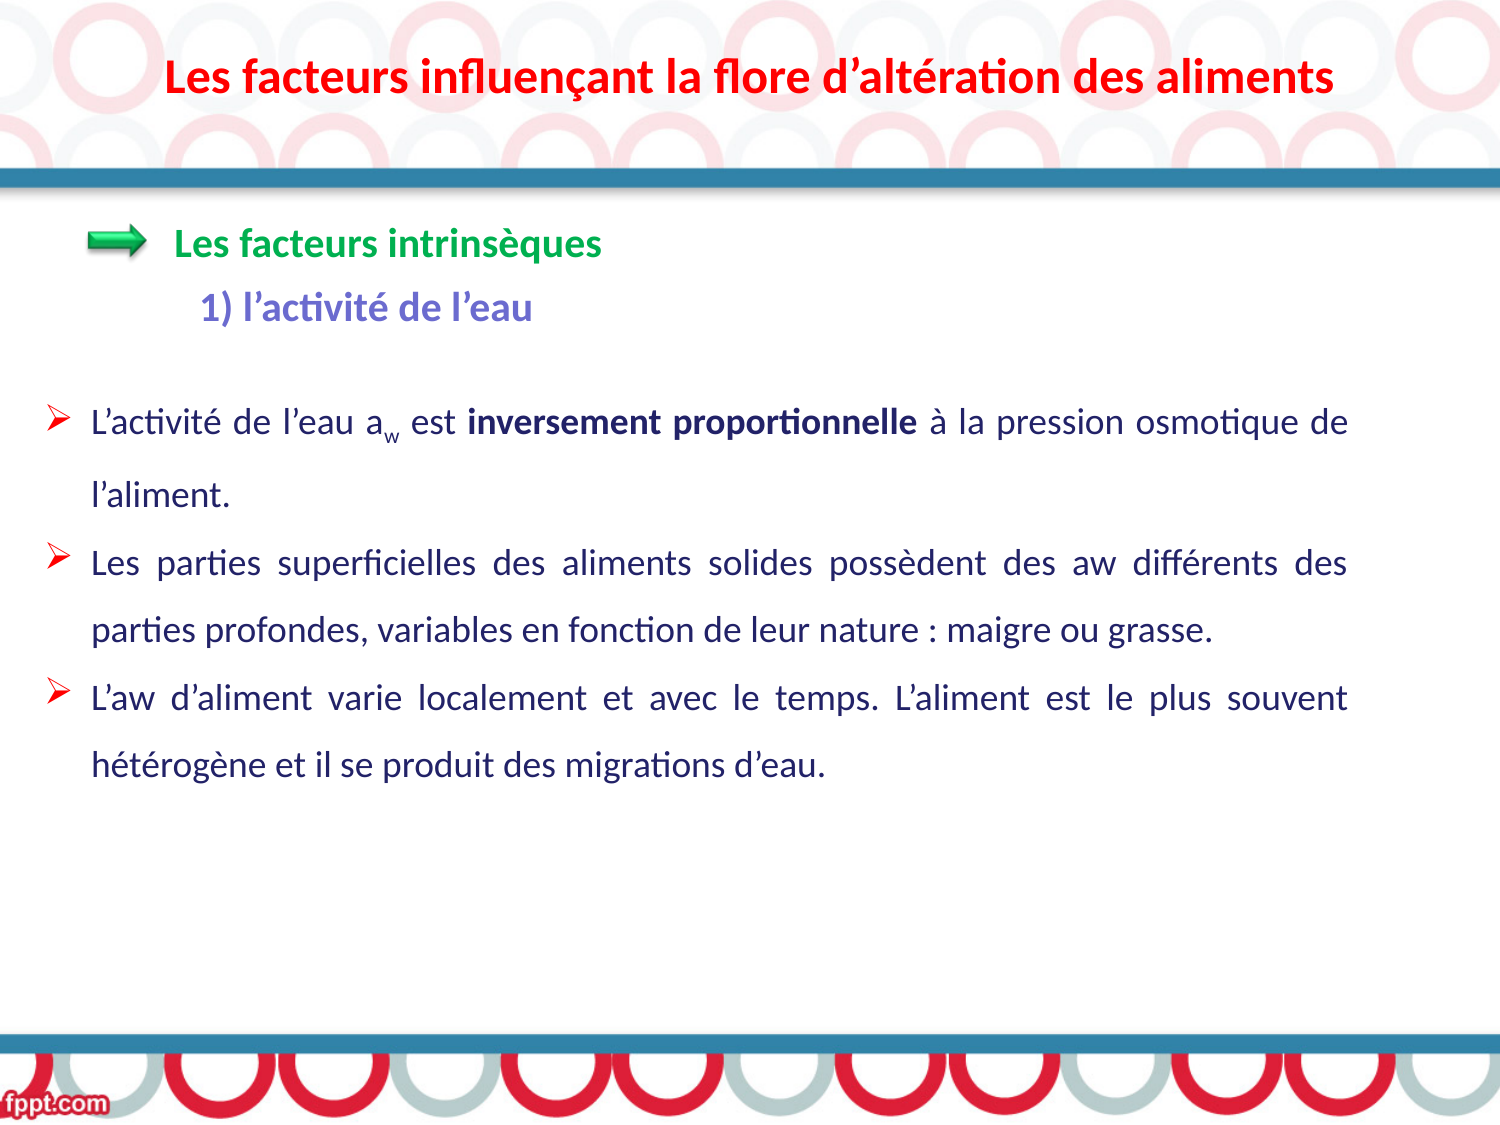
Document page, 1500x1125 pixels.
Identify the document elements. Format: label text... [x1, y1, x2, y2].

text_box Les facteurs influençant la flore d’altération des aliments [74, 9, 1425, 138]
picture [0, 0, 1500, 1125]
text_box L’activité de l’eau aw est inversement proportionnelle à la pression osmotique de l’aliment. Les parties superficielles des aliments solides possèdent des aw différents des parties profondes, variables en fonction de leur nature : maigre ou grasse. L’aw d’aliment varie localement et avec le temps. L’aliment est le plus souvent hétérogène et il se produit des migrations d’eau. [29, 363, 1364, 793]
text_box Les facteurs intrinsèques [159, 208, 739, 273]
text_box 1) l’activité de l’eau [184, 272, 549, 338]
